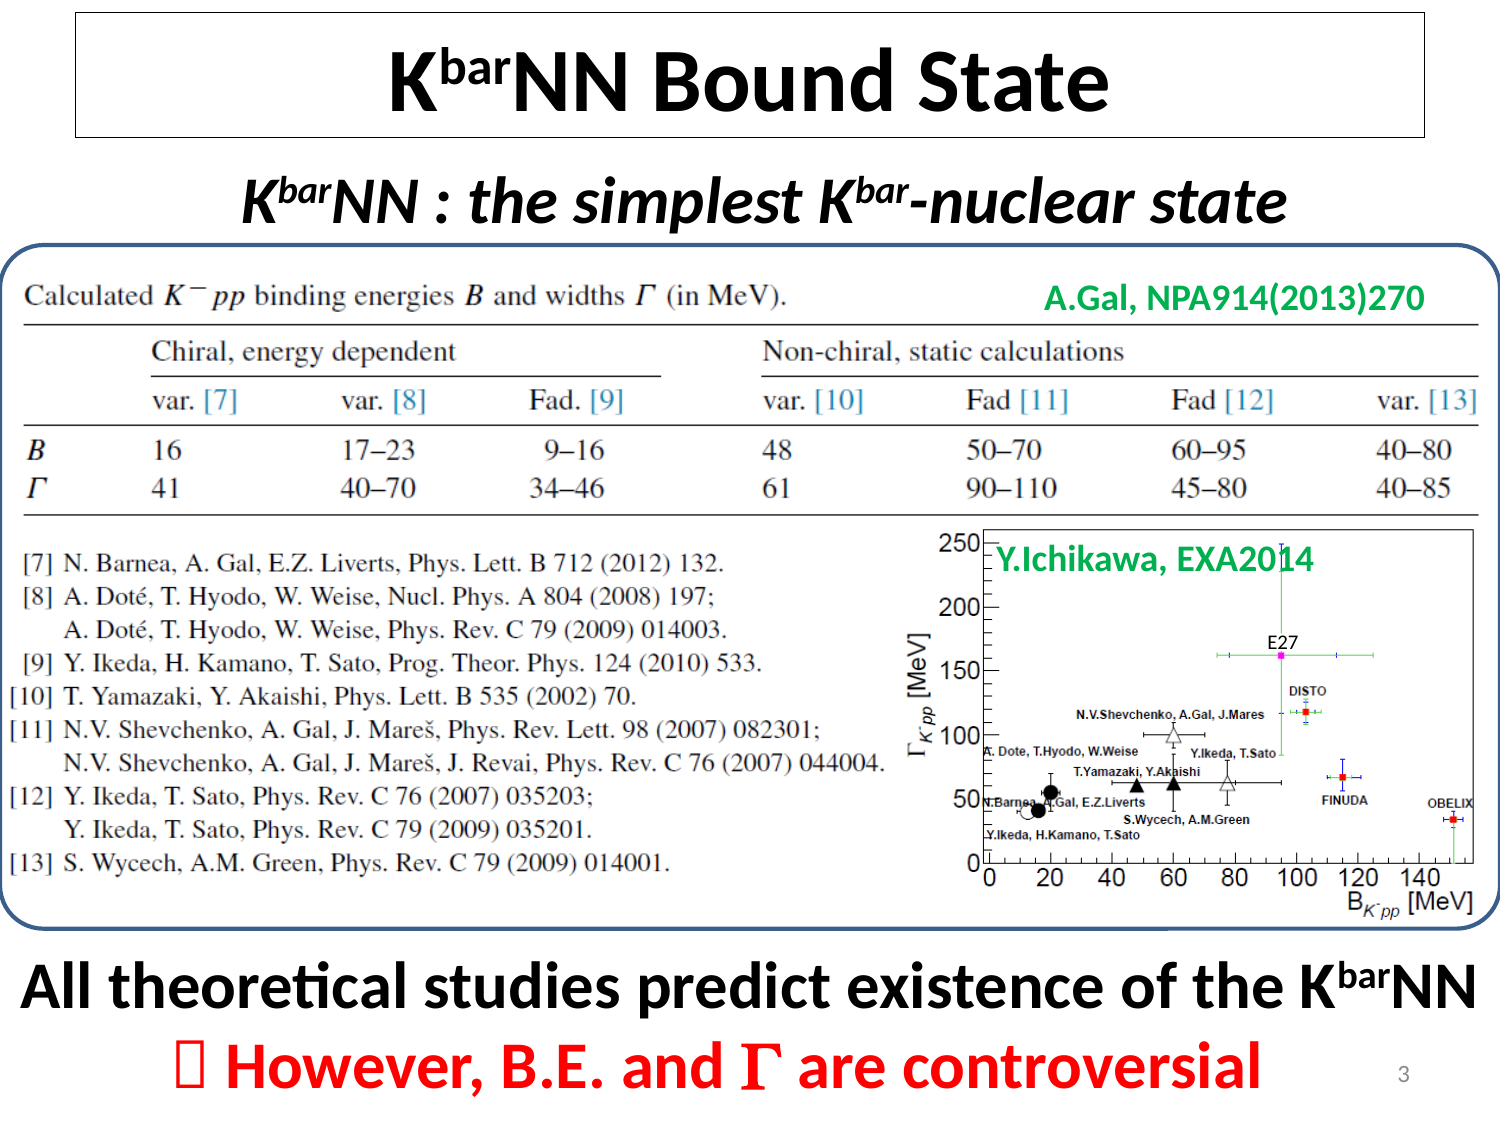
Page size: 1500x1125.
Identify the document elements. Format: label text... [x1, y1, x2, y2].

text_box [0, 889, 893, 931]
text_box KbarNN : the simplest Kbar-nuclear state [226, 148, 1304, 242]
text_box All theoretical studies predict existence of the KbarNN  However, B.E. and G are controversial [5, 934, 1494, 1110]
title KbarNN Bound State [75, 12, 1425, 138]
picture [0, 278, 1495, 923]
text_box [0, 242, 1500, 913]
